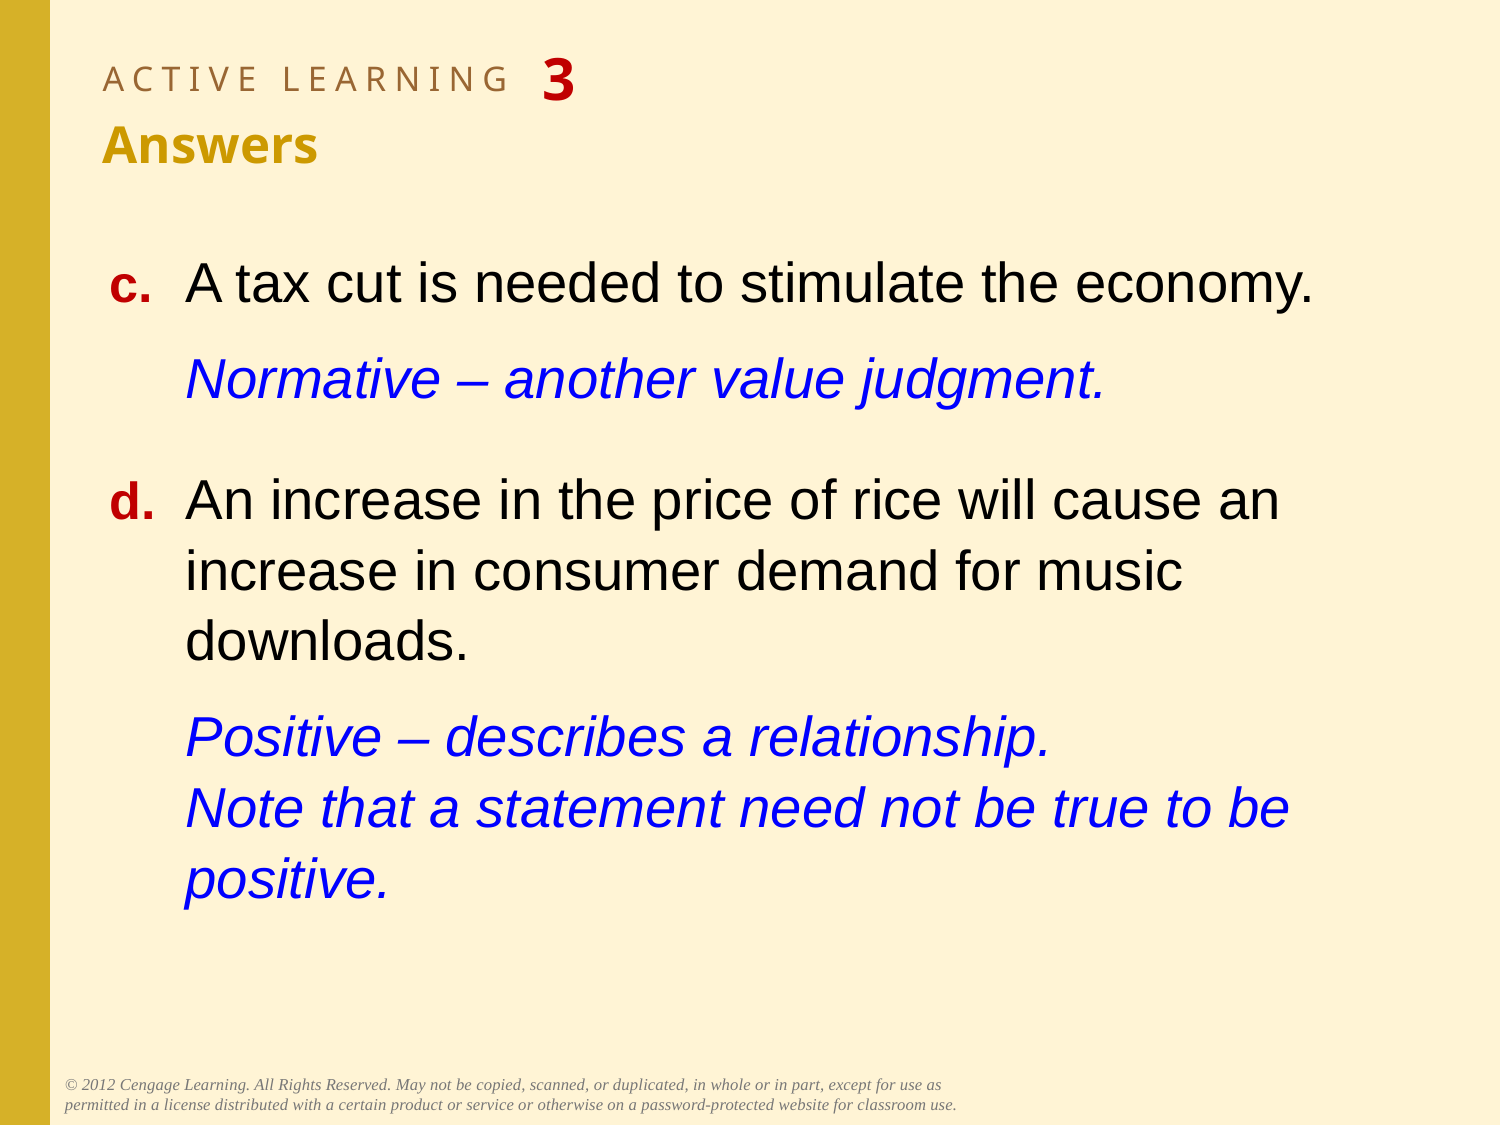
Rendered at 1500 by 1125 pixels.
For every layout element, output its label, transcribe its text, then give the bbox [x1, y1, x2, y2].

title ACTIVE LEARNING 3 Answers [87, 24, 1435, 182]
text_box © 2012 Cengage Learning. All Rights Reserved. May not be copied, scanned, or duplicated, in whole or in part, except for use as permitted in a license distributed with a certain product or service or otherwise on a password-protected website for classroom use. [49, 1066, 977, 1121]
text_box c. A tax cut is needed to stimulate the economy. Normative – another value judgment. d. An increase in the price of rice will cause an increase in consumer demand for music downloads. Positive – describes a relationship. Note that a statement need not be true to be positive. [94, 235, 1445, 1039]
text_box [0, 0, 50, 1125]
